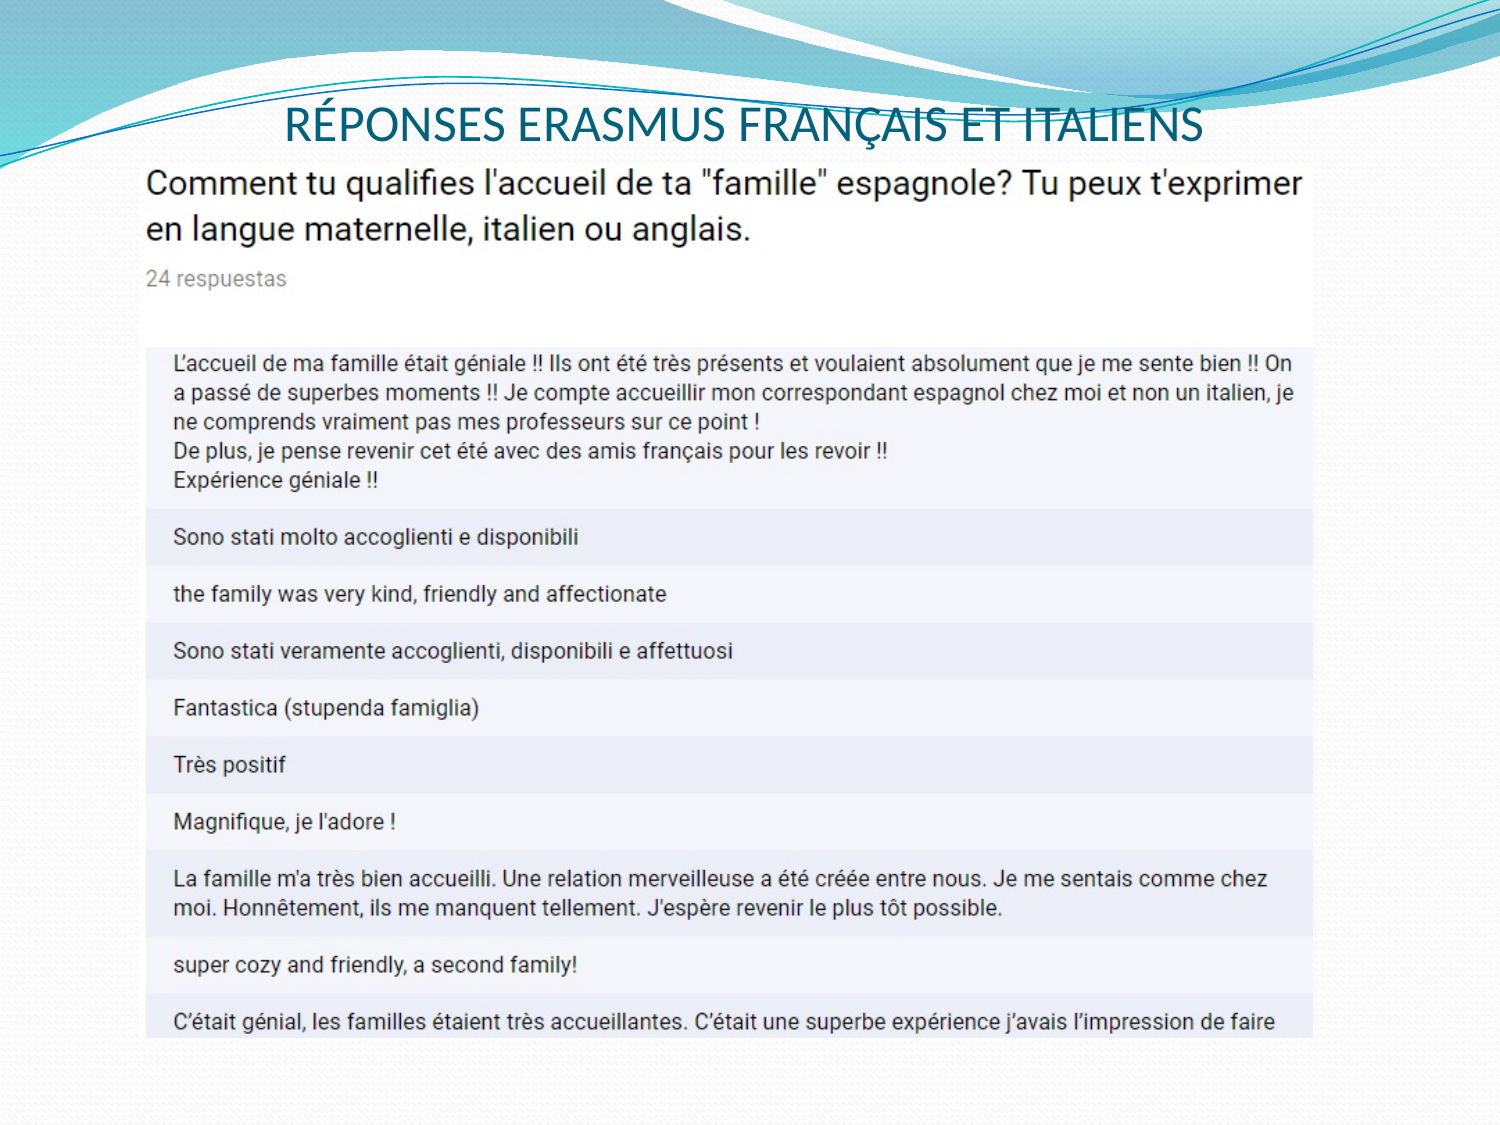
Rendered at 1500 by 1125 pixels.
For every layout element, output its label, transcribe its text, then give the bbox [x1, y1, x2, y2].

title RÉPONSES ERASMUS FRANÇAIS ET ITALIENS [70, 82, 1421, 153]
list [138, 163, 1313, 1038]
